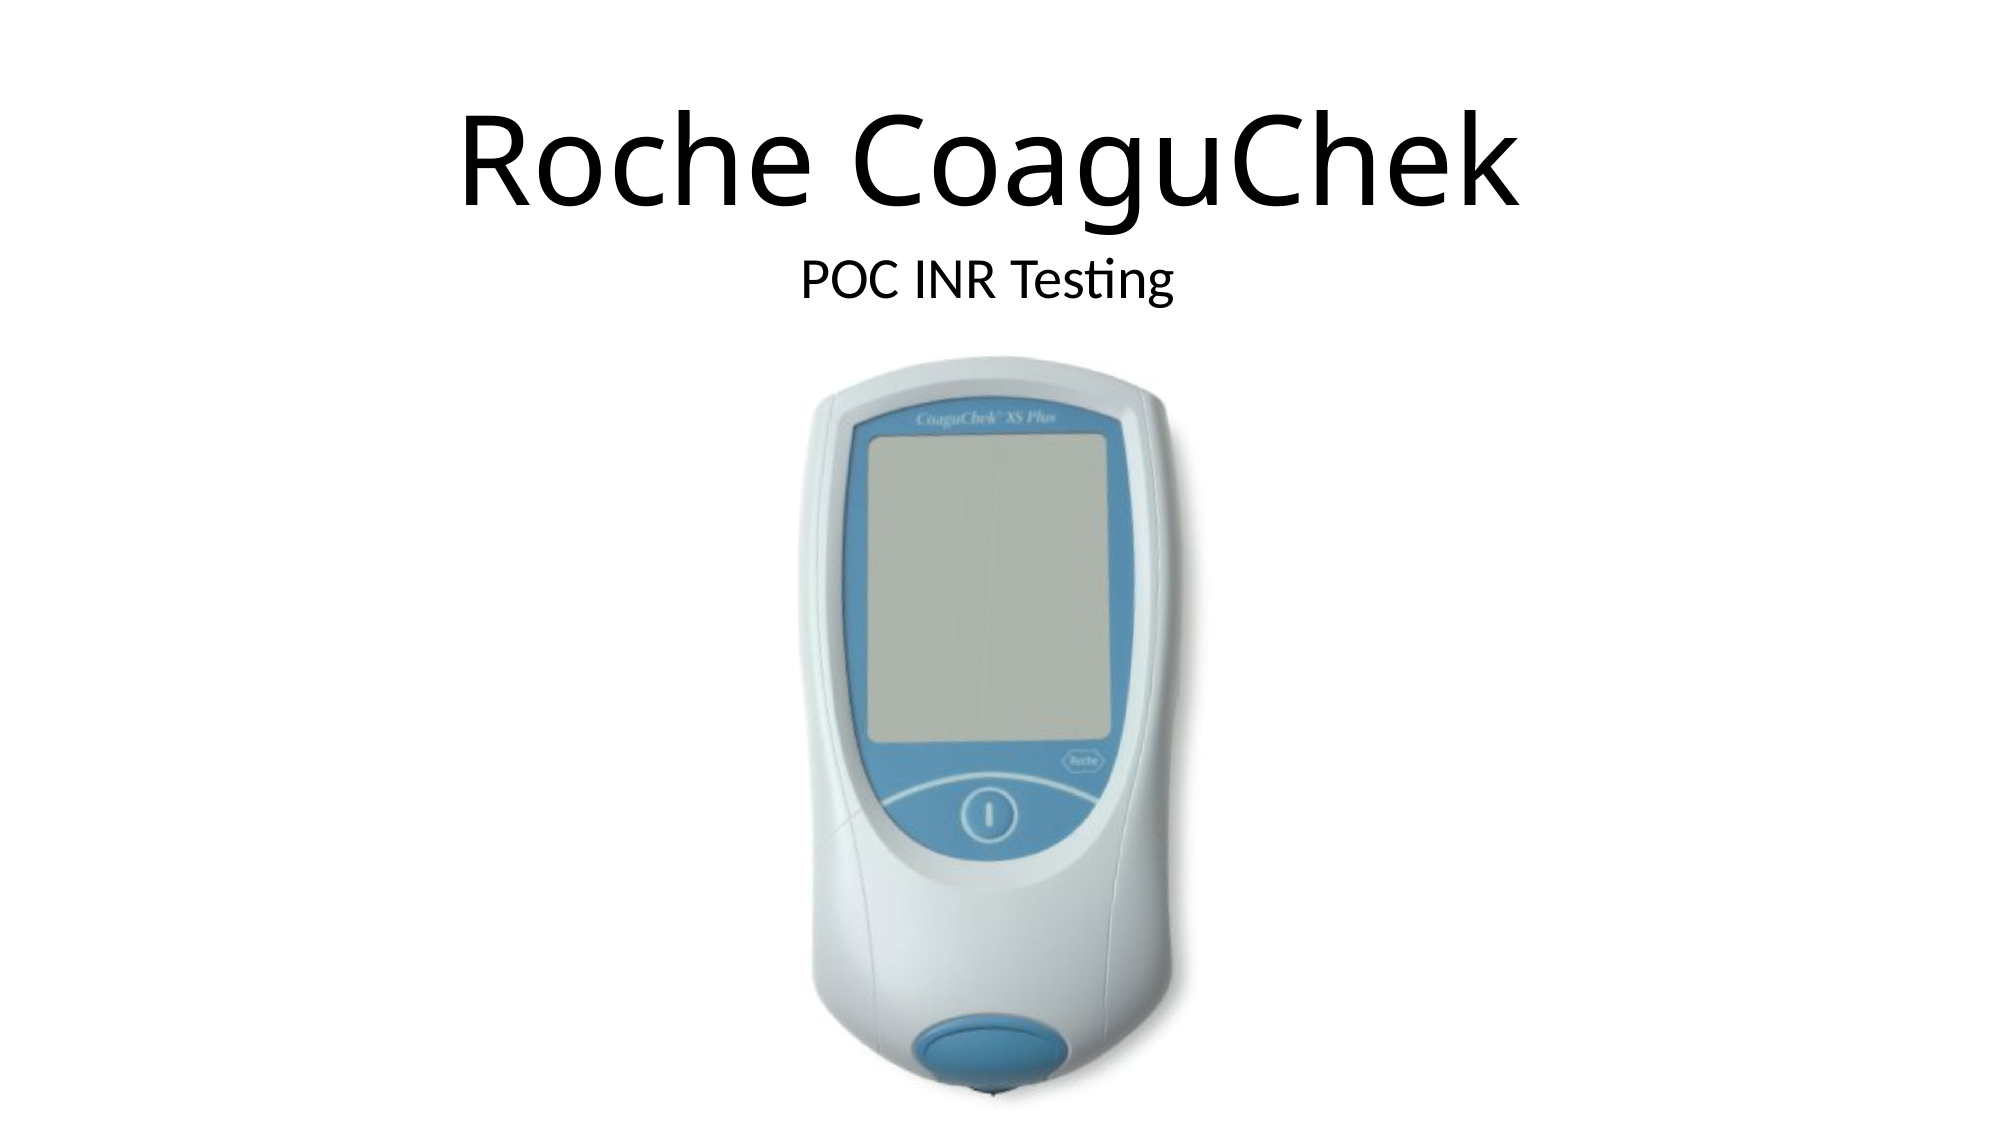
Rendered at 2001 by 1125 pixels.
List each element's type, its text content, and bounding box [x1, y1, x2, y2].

picture [681, 313, 1299, 1125]
subtitle POC INR Testing [237, 240, 1738, 1050]
title Roche CoaguChek [237, 82, 1738, 240]
